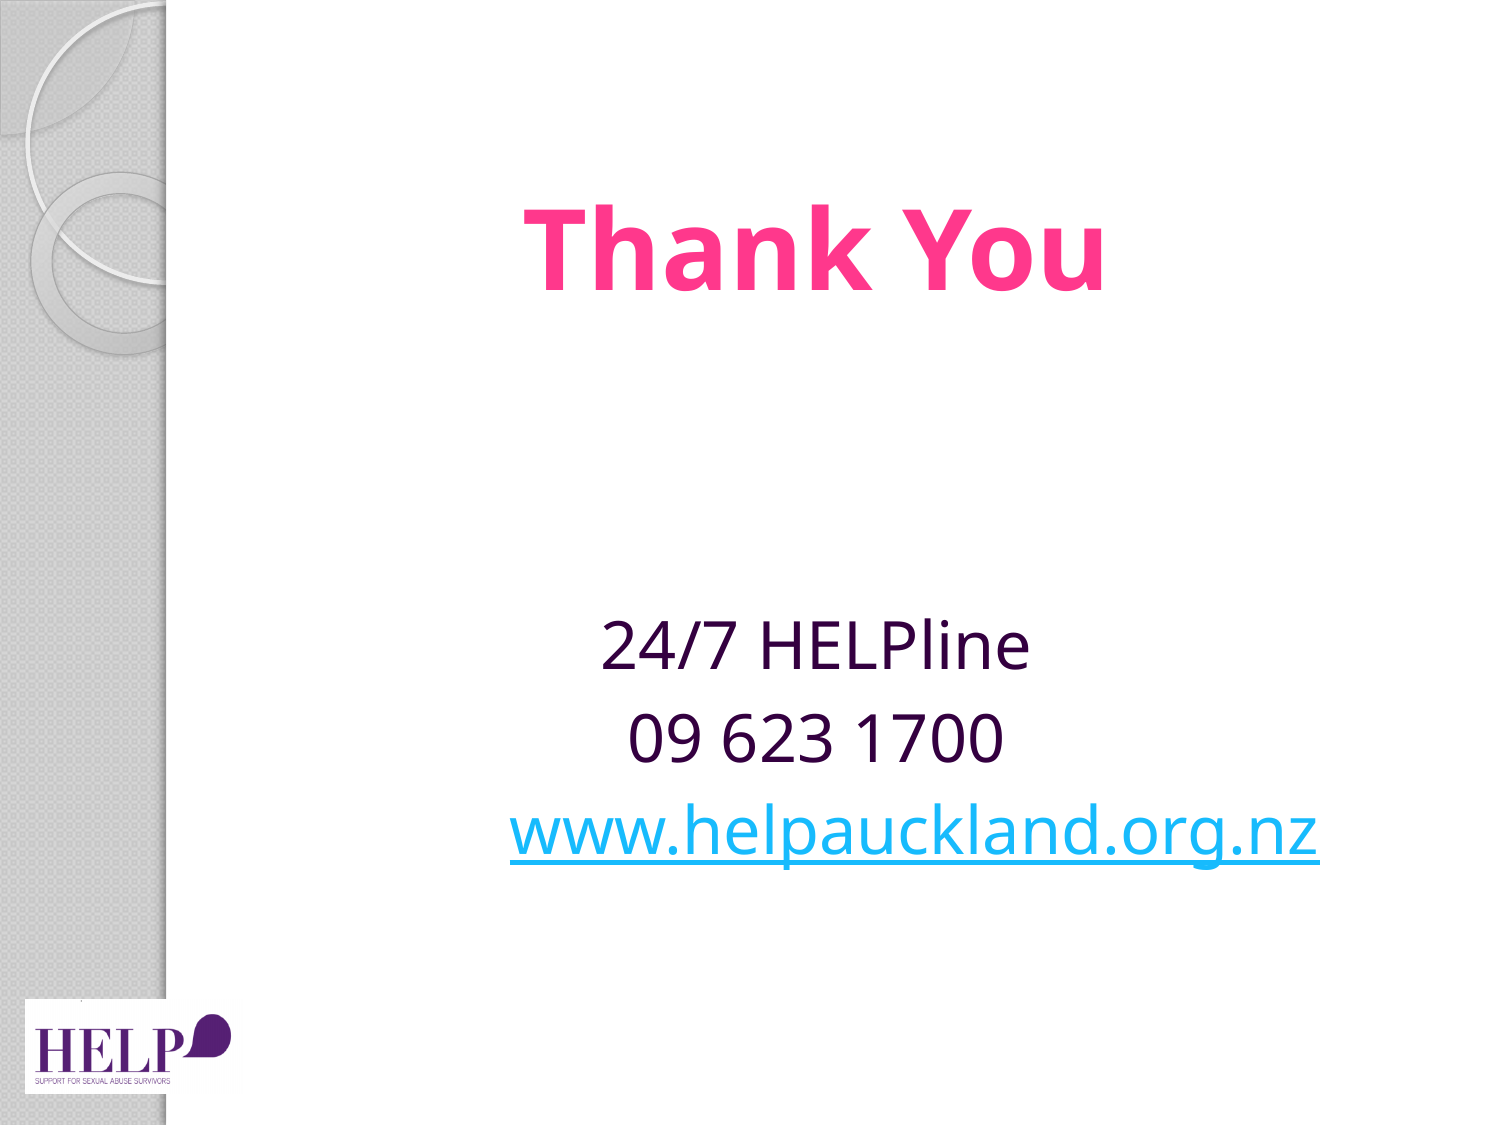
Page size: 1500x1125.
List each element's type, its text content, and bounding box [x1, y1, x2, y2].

picture [25, 999, 243, 1095]
list Thank You 24/7 HELPline 09 623 1700 www.helpauckland.org.nz [194, 78, 1425, 894]
